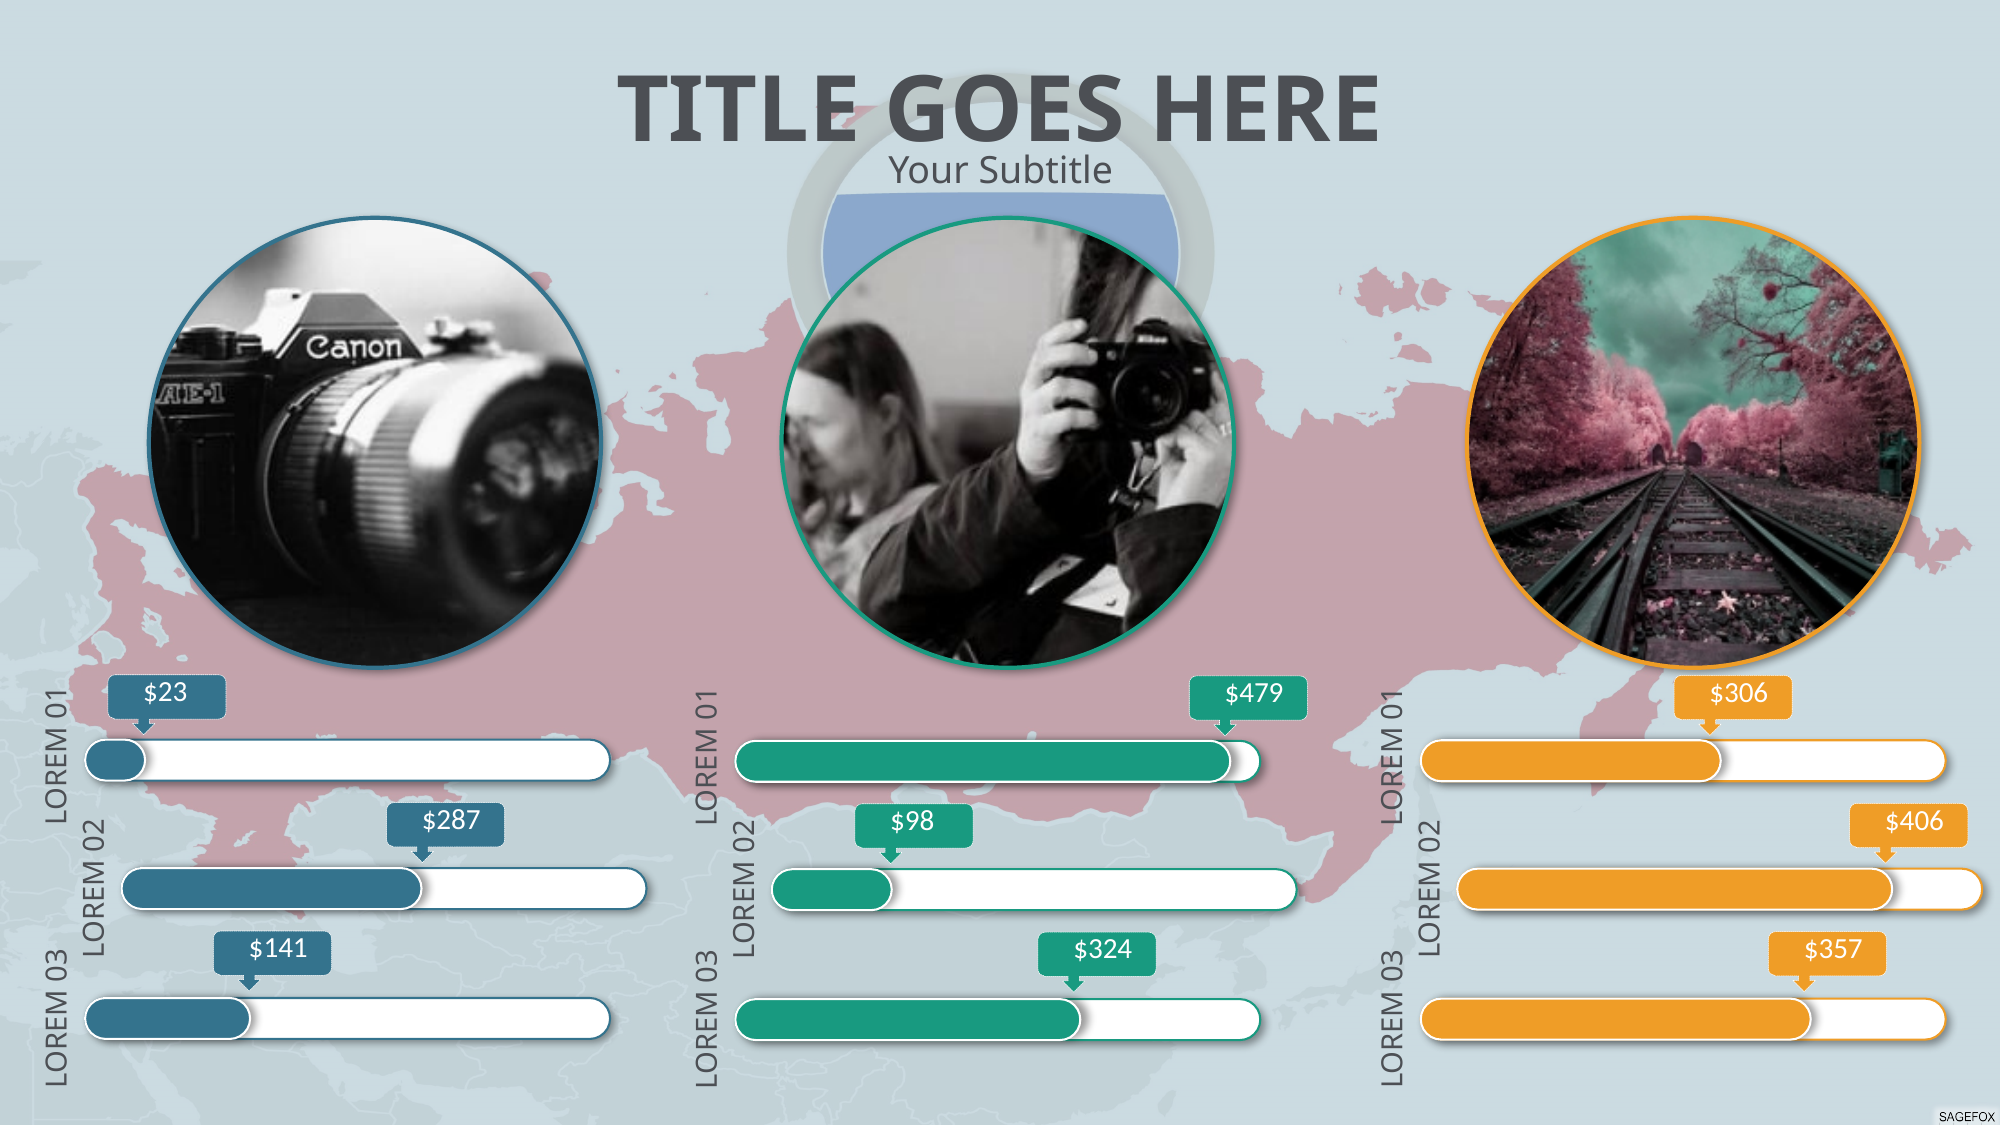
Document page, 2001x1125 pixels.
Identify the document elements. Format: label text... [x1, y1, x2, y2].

text_box [1419, 997, 1812, 1041]
text_box [1456, 867, 1894, 911]
text_box [734, 739, 1232, 783]
picture [781, 217, 1234, 668]
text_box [107, 665, 241, 735]
text_box [1894, 867, 1984, 911]
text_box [1037, 922, 1171, 993]
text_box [1674, 665, 1807, 736]
text_box [1081, 998, 1262, 1042]
text_box [1811, 997, 1947, 1041]
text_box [1189, 666, 1322, 736]
text_box LOREM 02 [1403, 799, 1453, 980]
text_box [1419, 739, 1722, 783]
text_box [84, 996, 252, 1040]
text_box [84, 738, 147, 782]
text_box [734, 998, 1082, 1042]
text_box LOREM 03 [1365, 929, 1416, 1110]
text_box [1233, 739, 1262, 783]
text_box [854, 794, 988, 864]
text_box LOREM 02 [717, 799, 768, 980]
picture [1936, 1111, 1997, 1125]
text_box LOREM 03 [30, 928, 80, 1109]
text_box [120, 867, 423, 911]
text_box [250, 996, 612, 1040]
text_box LOREM 02 [67, 798, 118, 979]
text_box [1768, 921, 1901, 992]
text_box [548, 42, 1452, 199]
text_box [1849, 793, 1982, 864]
picture [1466, 217, 1920, 668]
text_box LOREM 01 [680, 666, 730, 847]
text_box [890, 868, 1298, 912]
text_box LOREM 01 [1365, 666, 1416, 847]
text_box [1722, 739, 1947, 783]
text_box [213, 921, 346, 991]
text_box LOREM 01 [29, 665, 80, 846]
text_box LOREM 03 [680, 929, 730, 1110]
text_box [423, 867, 648, 911]
picture [148, 217, 601, 668]
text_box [386, 792, 519, 863]
text_box [770, 868, 893, 912]
text_box [143, 738, 612, 782]
